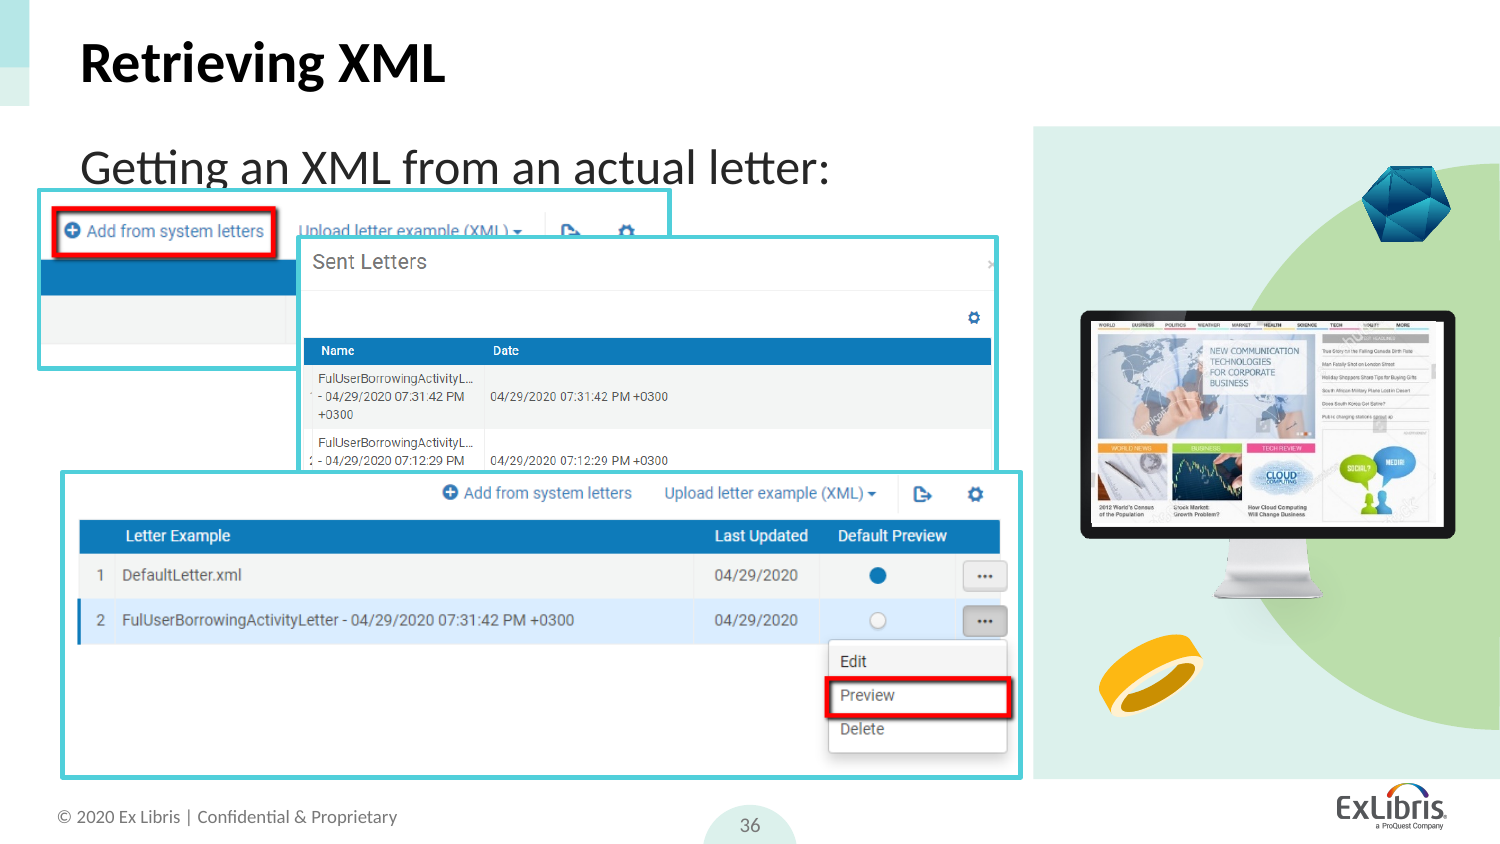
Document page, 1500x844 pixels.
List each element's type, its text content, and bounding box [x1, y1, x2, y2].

picture [1337, 783, 1447, 830]
title Retrieving XML [64, 11, 1447, 107]
slide_number 36 [705, 793, 795, 844]
picture [1074, 306, 1459, 601]
picture [41, 191, 1019, 776]
list Getting an XML from an actual letter: [64, 126, 1019, 470]
